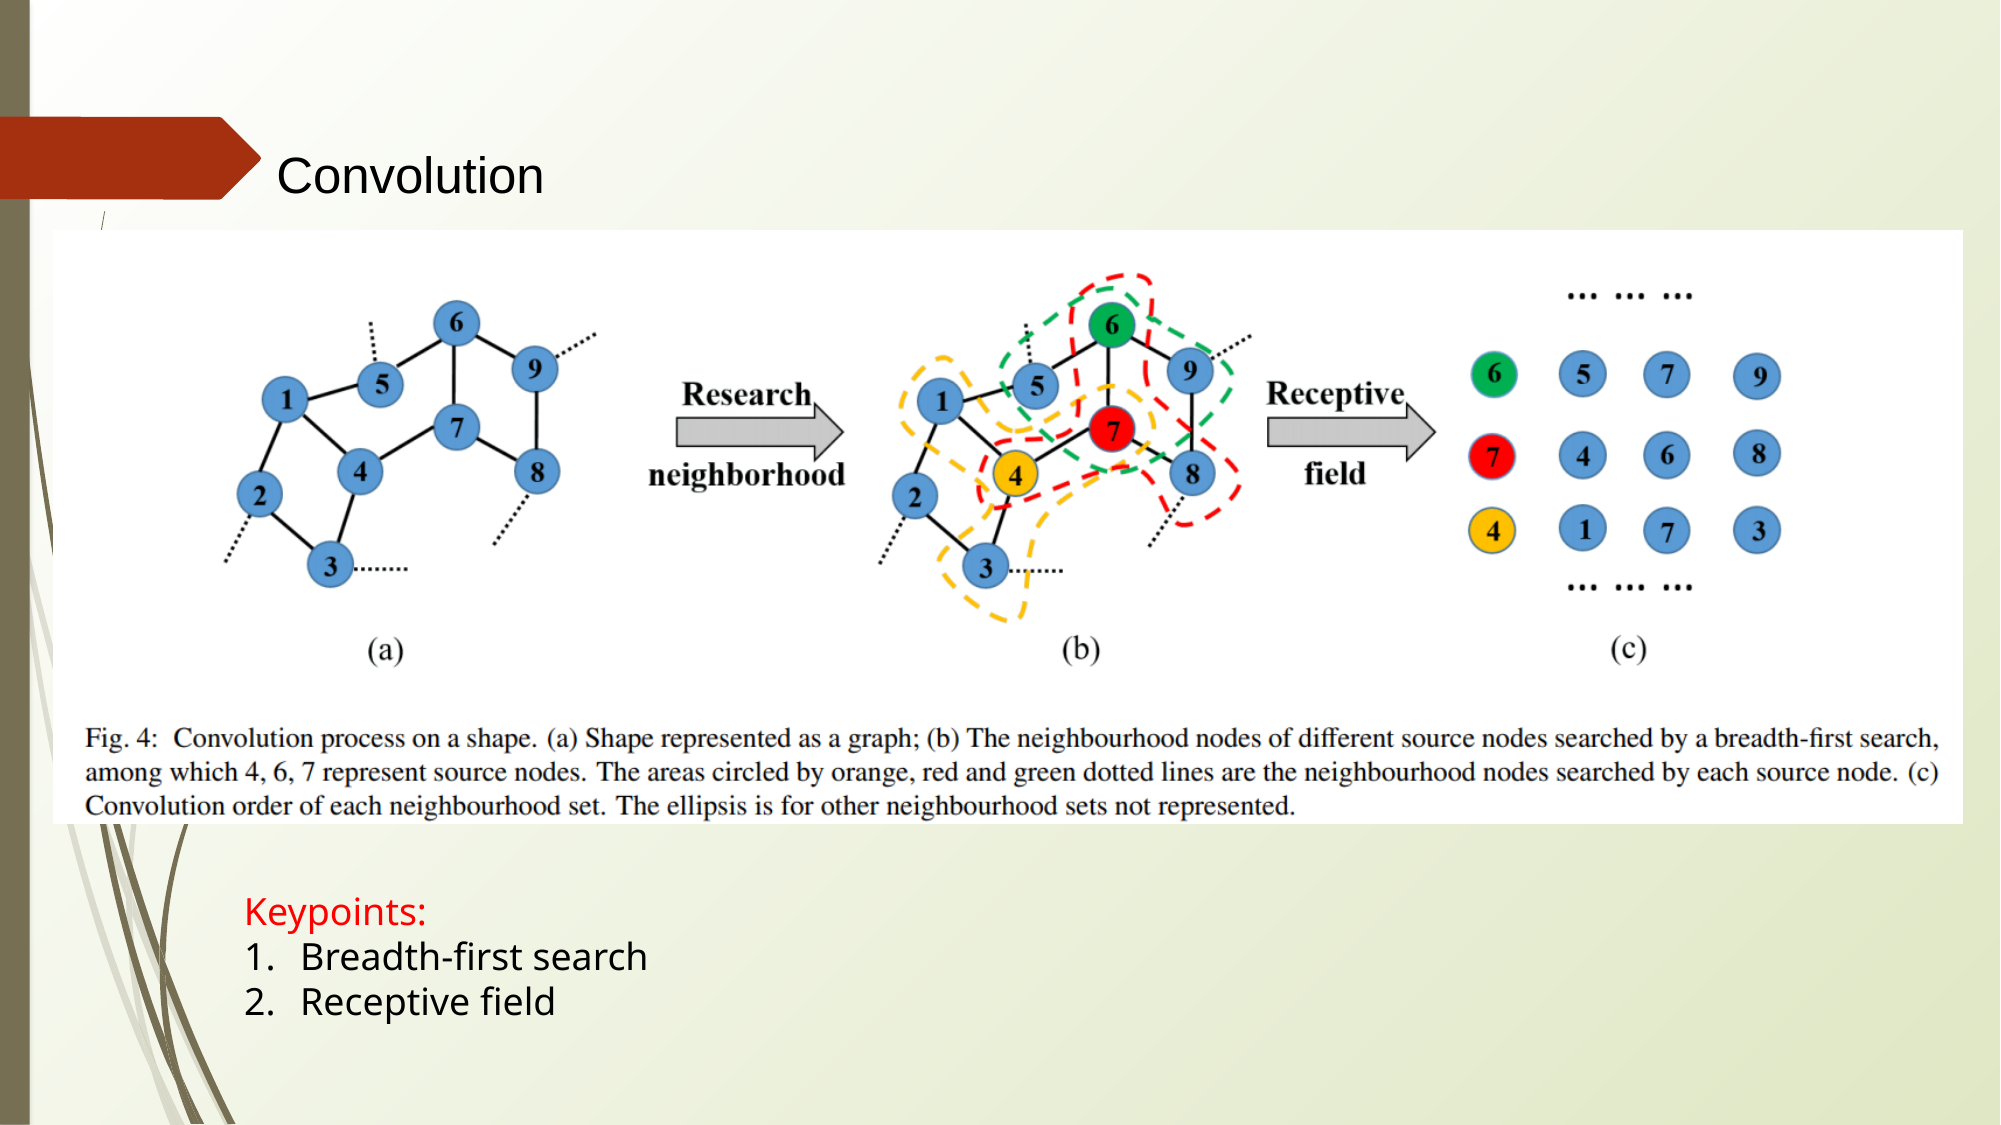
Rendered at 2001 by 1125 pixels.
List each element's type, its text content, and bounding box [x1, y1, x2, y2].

text_box Convolution [261, 134, 1311, 229]
text_box Keypoints: Breadth-first search Receptive field [229, 880, 1311, 1031]
picture [53, 230, 1963, 825]
